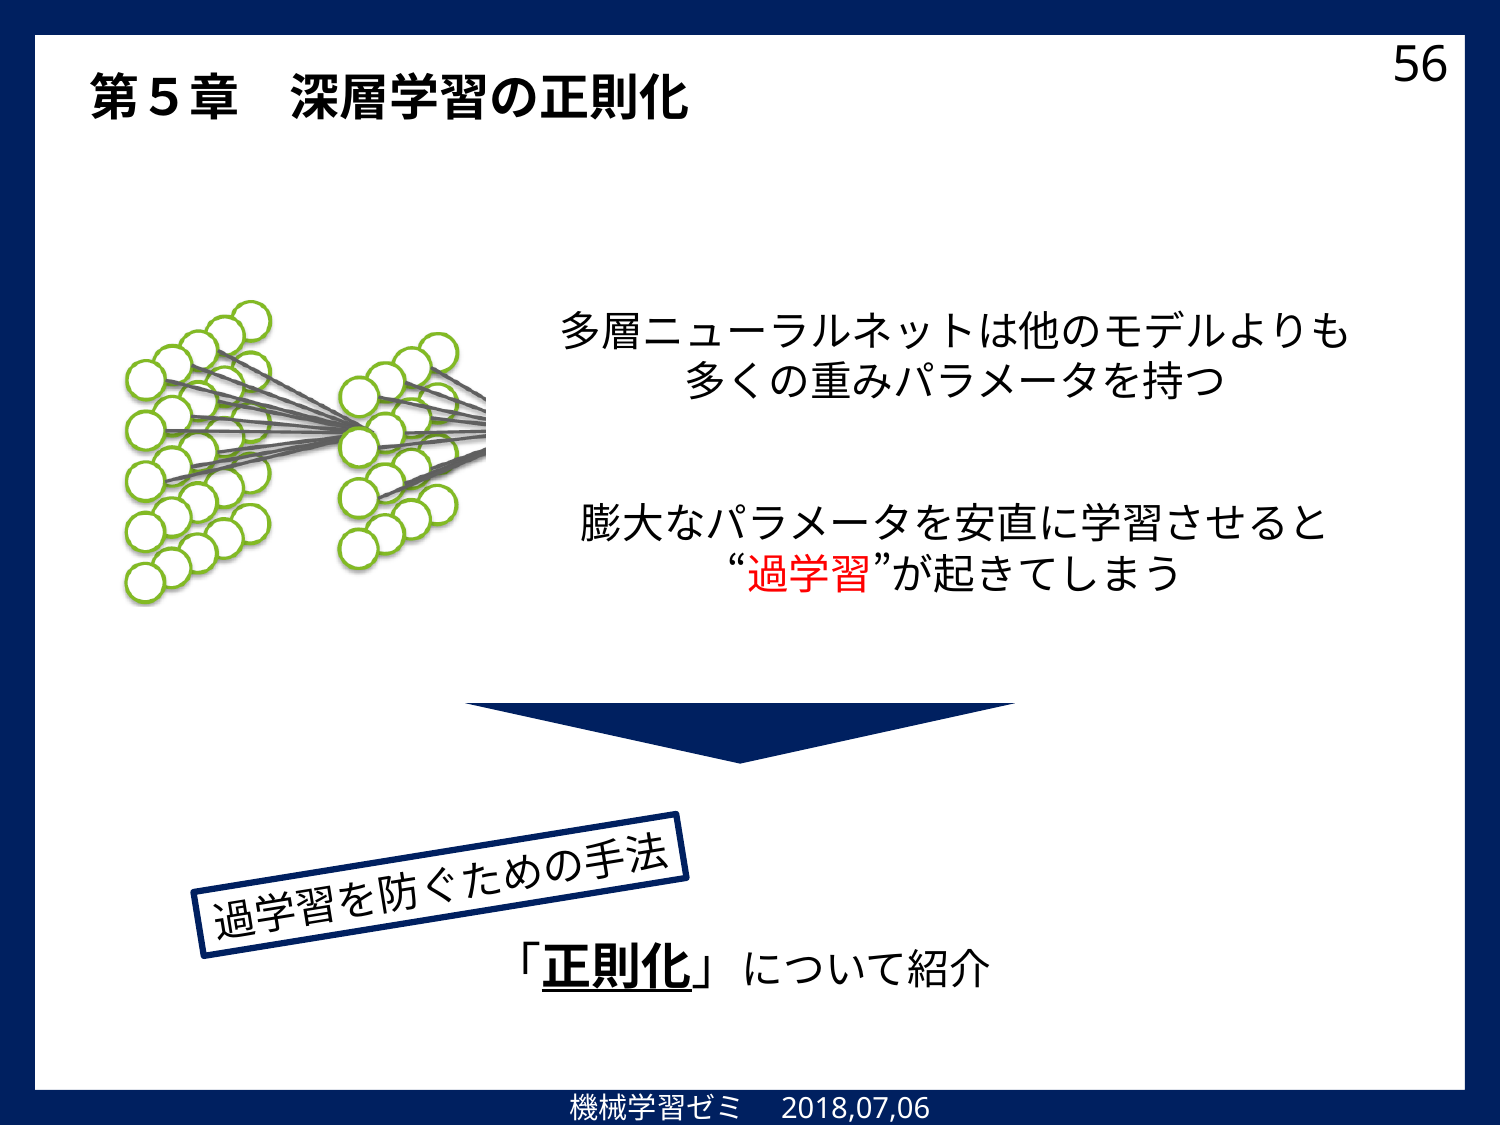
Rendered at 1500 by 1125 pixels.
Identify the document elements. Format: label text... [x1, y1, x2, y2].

text_box 「正則化」について紹介 [476, 927, 1006, 1003]
text_box 第５章 深層学習の正則化 [74, 58, 705, 133]
text_box [465, 702, 1016, 765]
text_box 過学習を防ぐための手法 [193, 813, 687, 956]
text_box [99, 297, 1384, 607]
slide_number 56 [1126, 36, 1465, 96]
